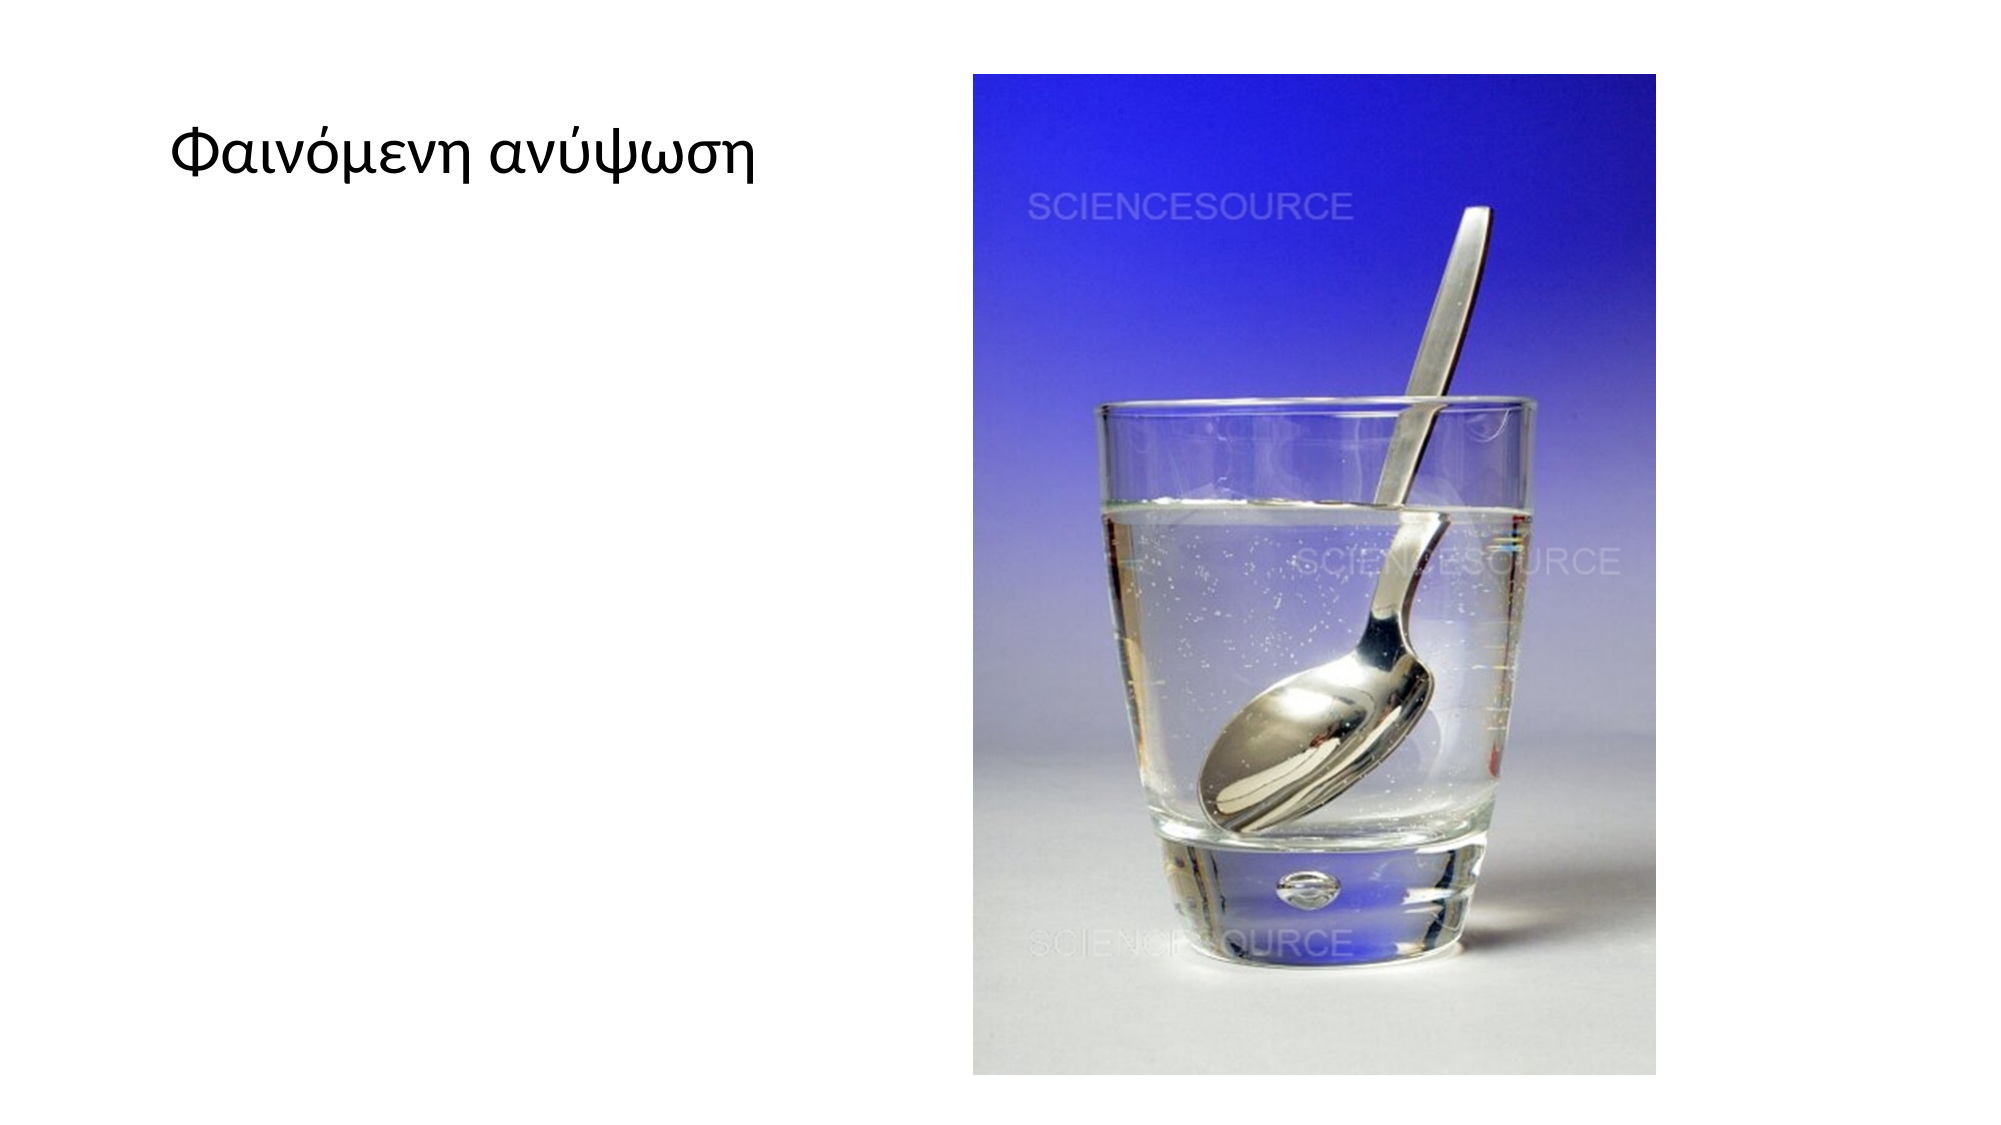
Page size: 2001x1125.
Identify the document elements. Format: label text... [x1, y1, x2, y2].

text_box Φαινόμενη ανύψωση [155, 99, 773, 195]
picture [973, 74, 1656, 1076]
